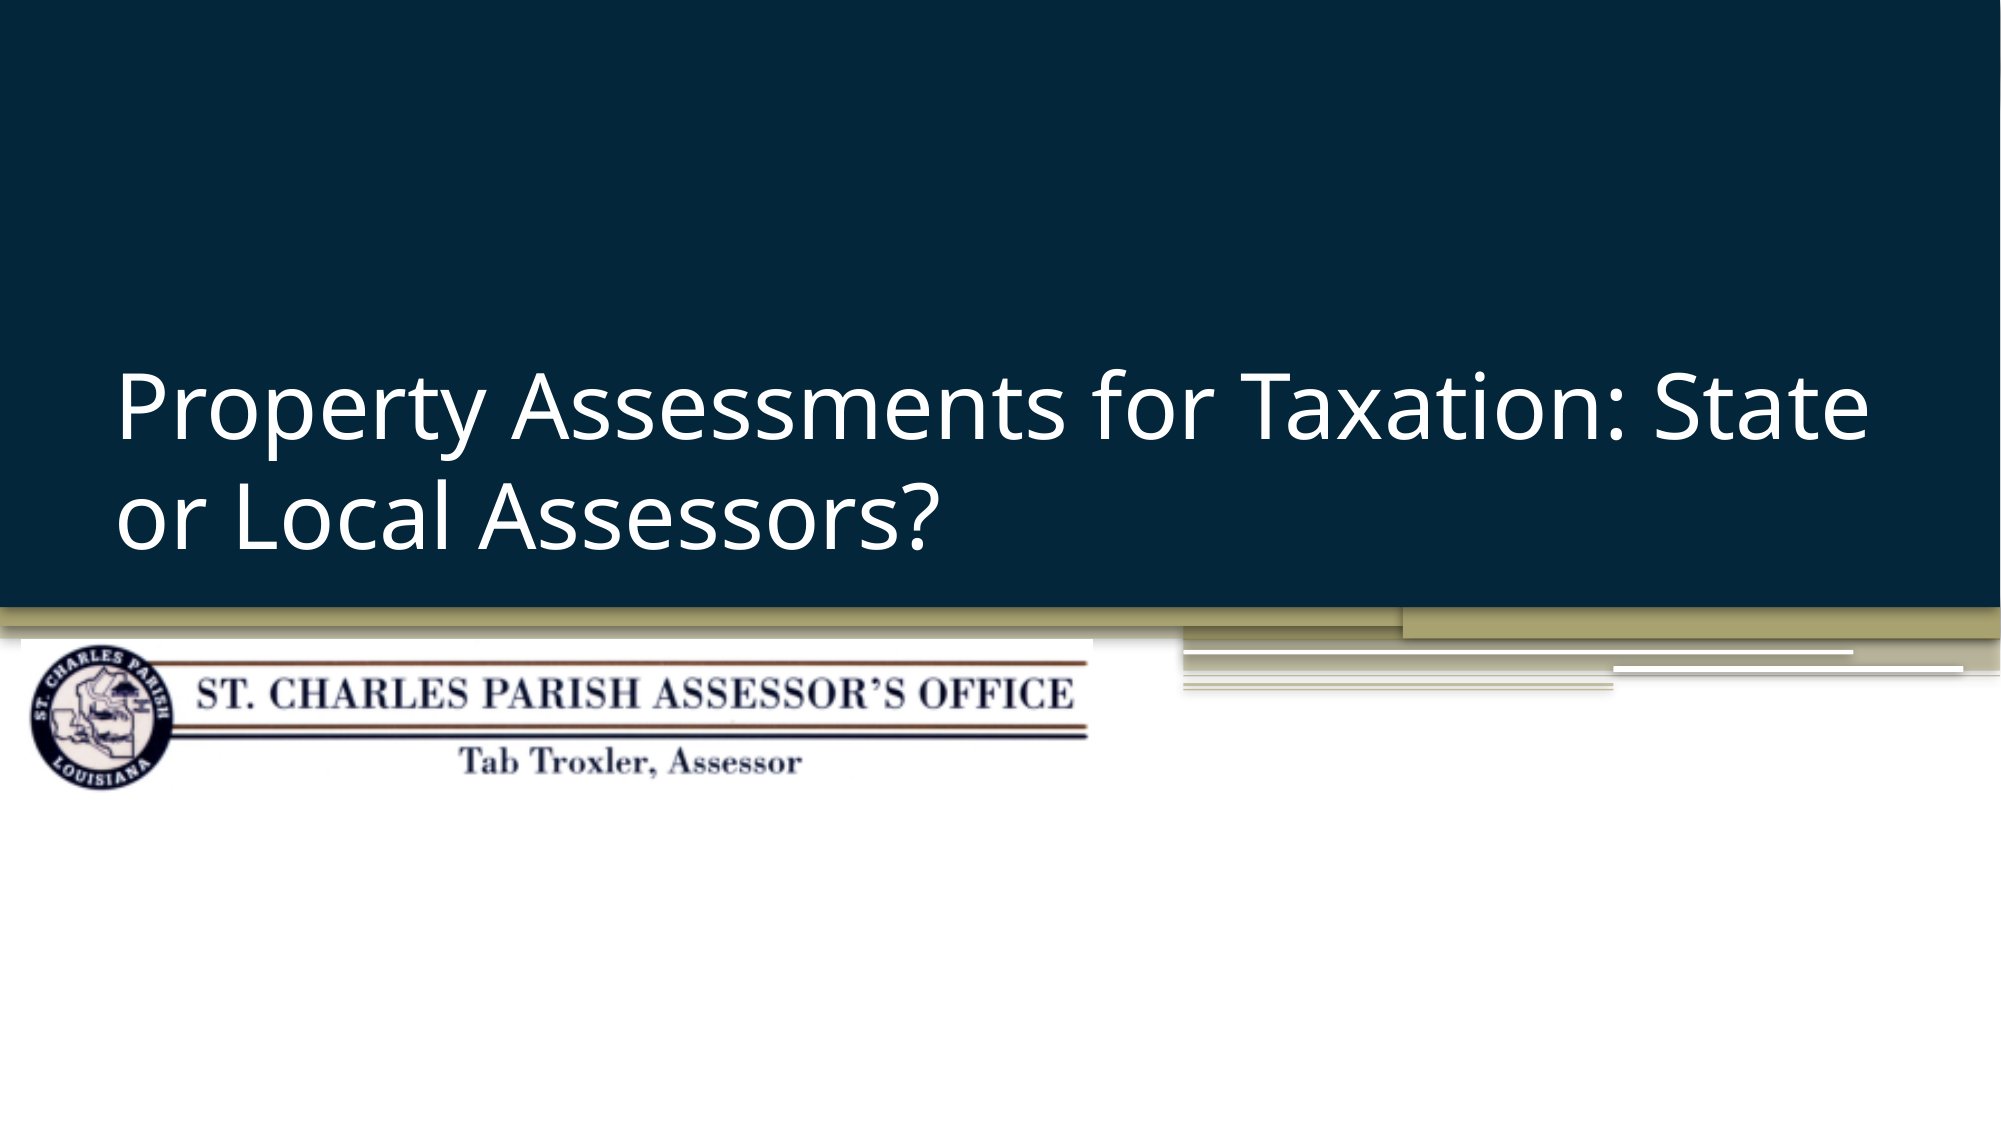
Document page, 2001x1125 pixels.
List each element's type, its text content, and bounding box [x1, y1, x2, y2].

picture [21, 639, 1093, 795]
title Property Assessments for Taxation: State or Local Assessors? [99, 334, 1950, 576]
